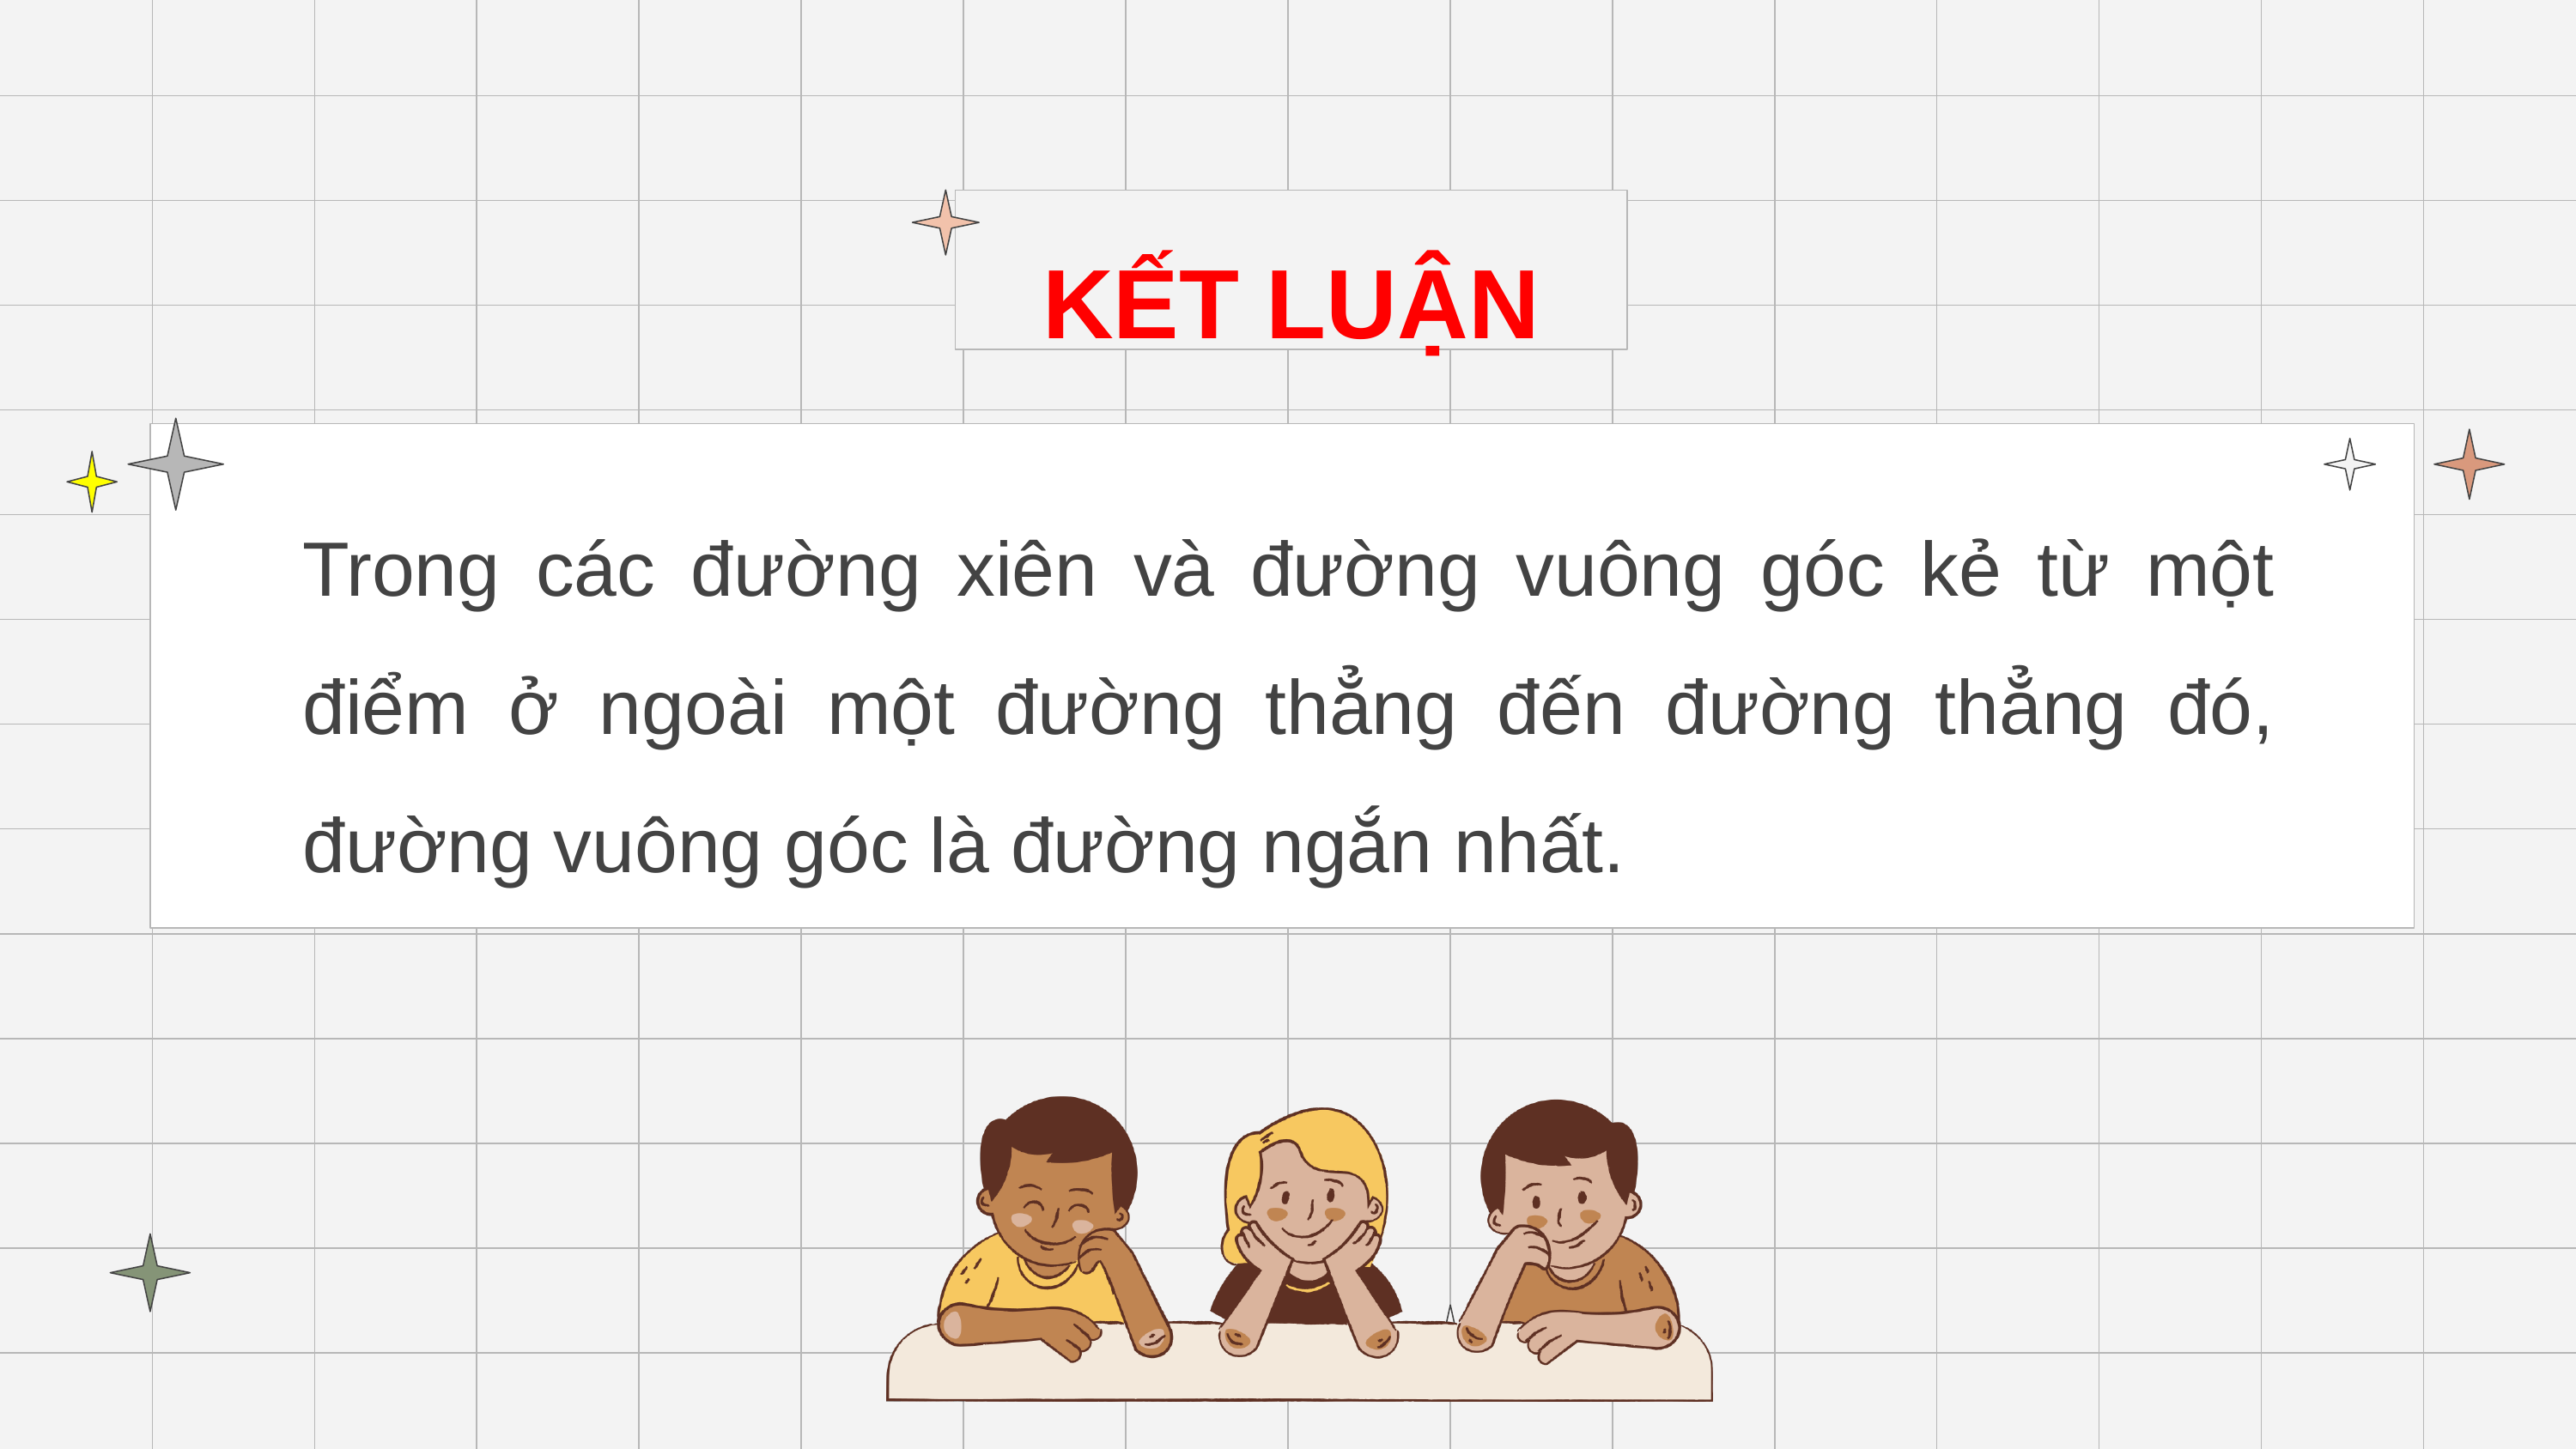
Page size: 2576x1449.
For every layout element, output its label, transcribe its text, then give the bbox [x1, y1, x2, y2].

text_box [2324, 428, 2505, 500]
text_box [128, 418, 224, 511]
text_box Trong các đường xiên và đường vuông góc kẻ từ một điểm ở ngoài một đường thẳng đến đường thẳng đó, đường vuông góc là đường ngắn nhất. [289, 466, 2287, 895]
text_box [912, 190, 980, 255]
text_box [149, 423, 2415, 929]
text_box [67, 451, 118, 512]
picture [886, 1088, 1713, 1403]
text_box [110, 1234, 191, 1312]
title KẾT LUẬN [955, 190, 1628, 350]
